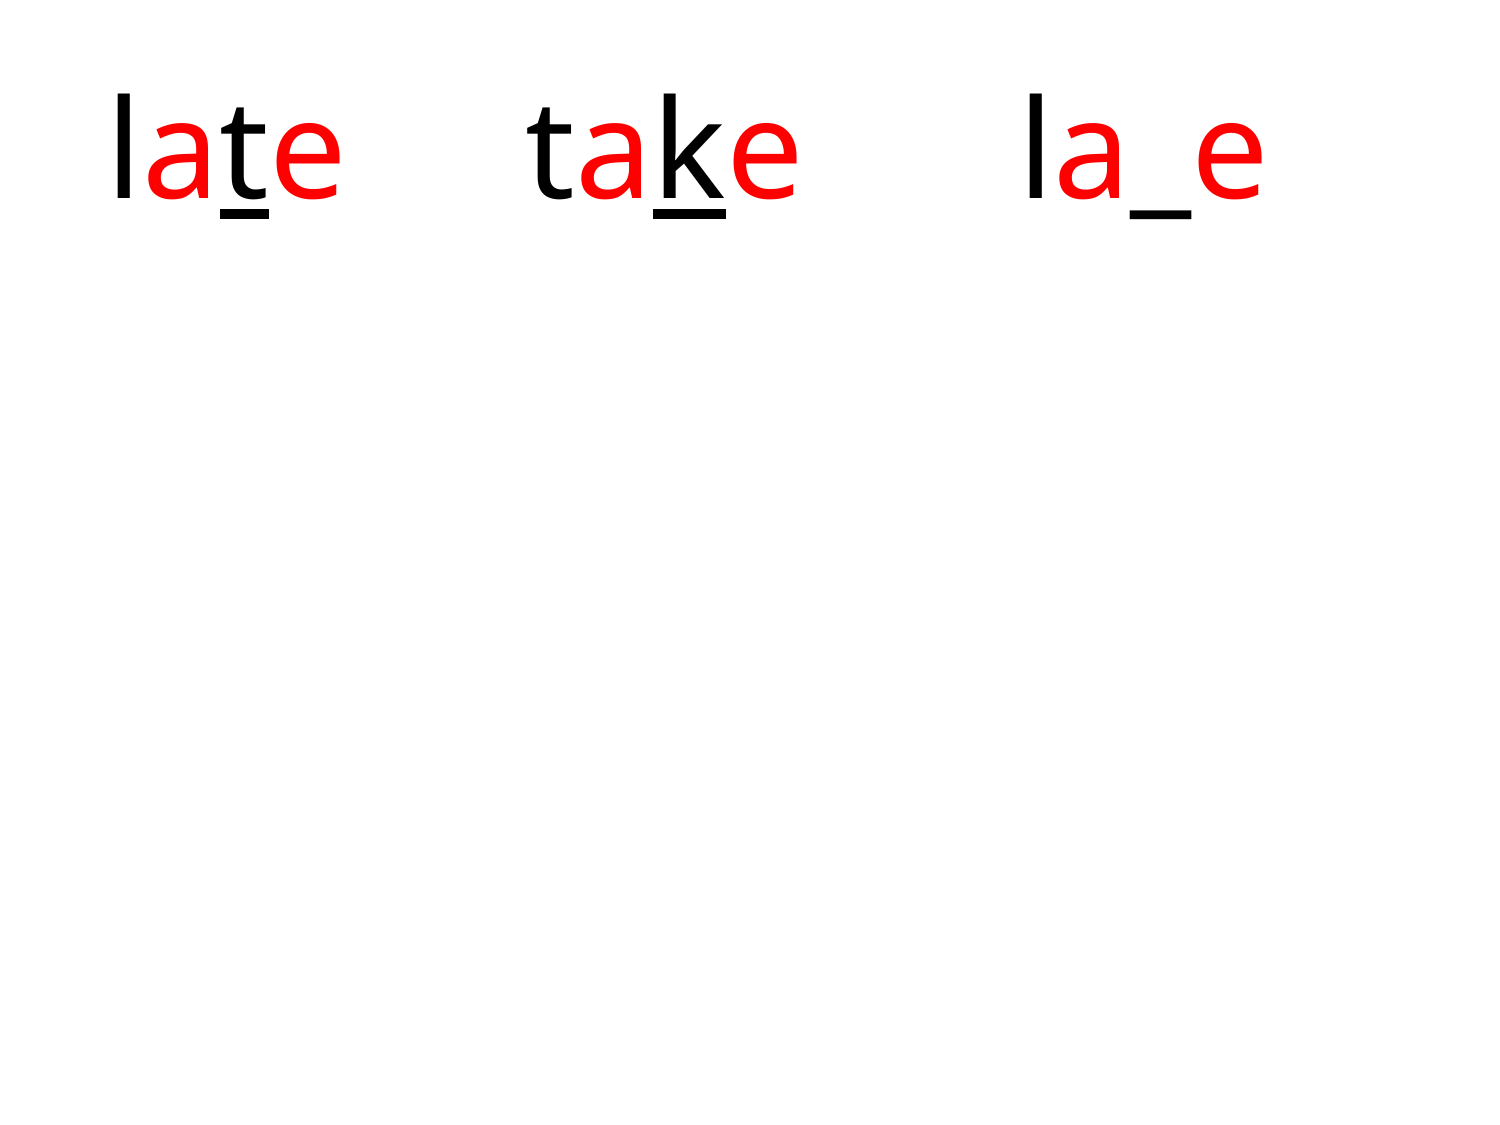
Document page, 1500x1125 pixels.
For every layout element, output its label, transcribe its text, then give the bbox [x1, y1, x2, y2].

text_box late take la_e [20, 54, 1483, 344]
